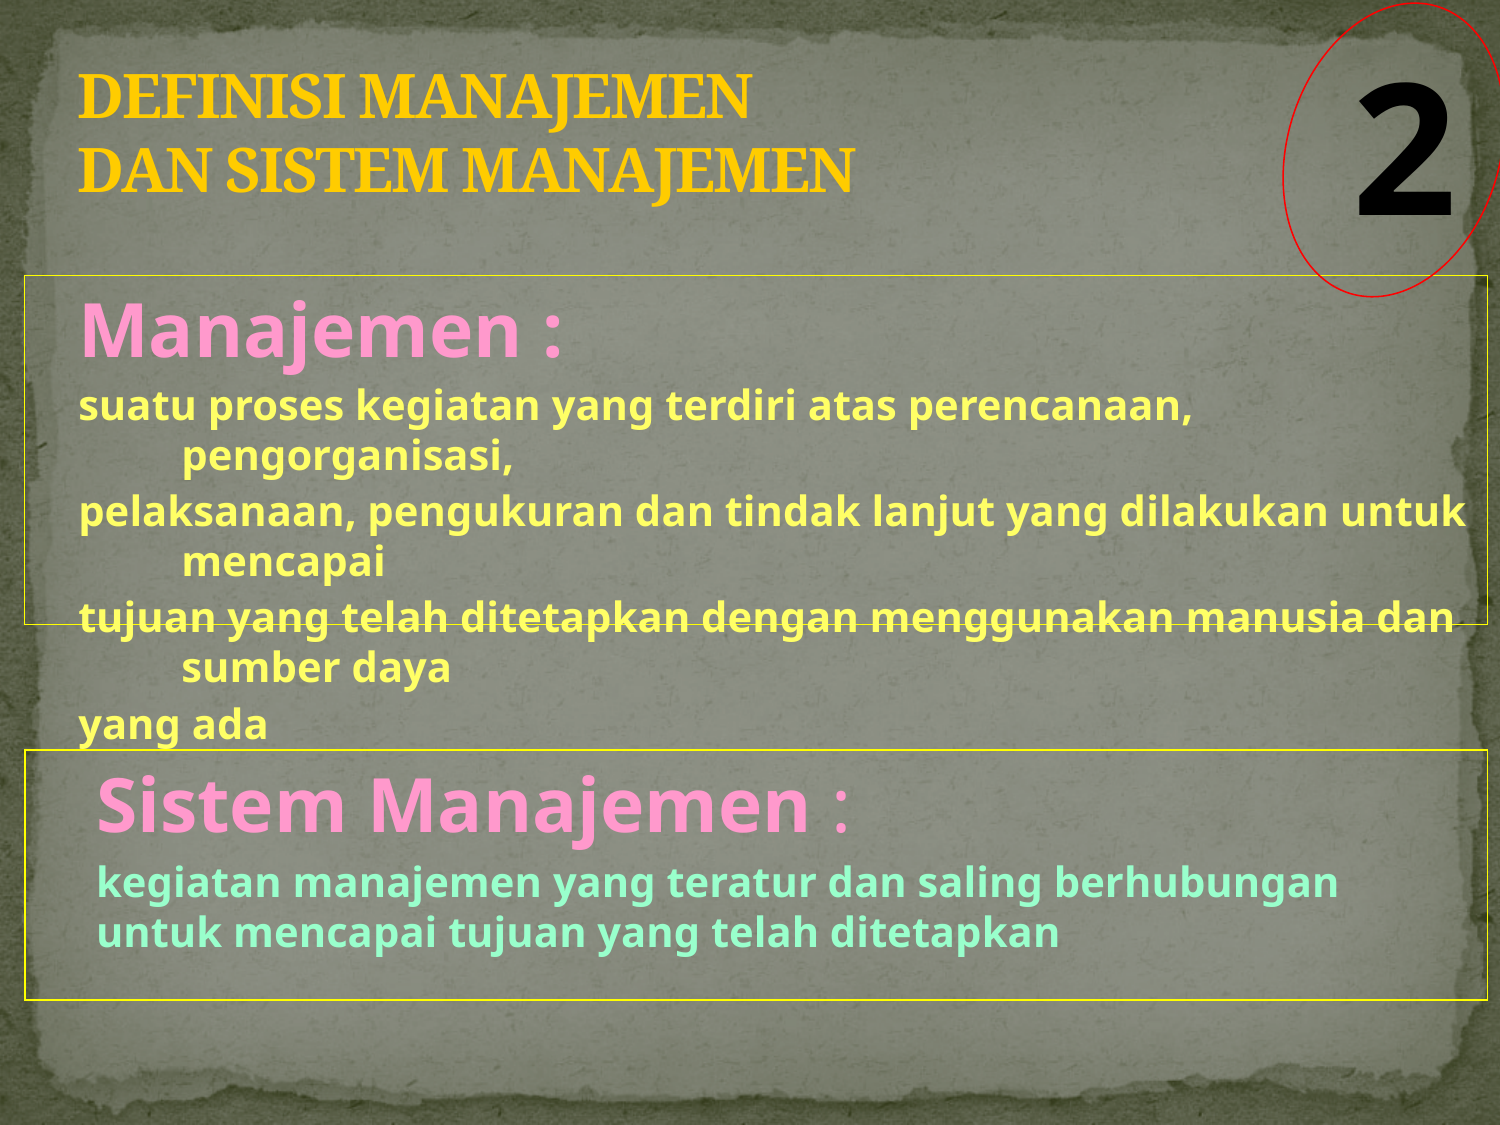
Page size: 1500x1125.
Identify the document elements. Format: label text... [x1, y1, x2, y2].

text_box [1356, 3, 1500, 245]
title DEFINISI MANAJEMEN DAN SISTEM MANAJEMEN [62, 49, 1328, 213]
text_box 2 [1337, 24, 1463, 260]
text_box Sistem Manajemen : kegiatan manajemen yang teratur dan saling berhubungan untuk mencapai tujuan yang telah ditetapkan [24, 750, 1488, 1000]
text_box [1283, 40, 1450, 297]
list Manajemen : suatu proses kegiatan yang terdiri atas perencanaan, pengorganisasi, pelaksanaan, pengukuran dan tindak lanjut yang dilakukan untuk mencapai tujuan yang telah ditetapkan dengan menggunakan manusia dan sumber daya yang ada [24, 275, 1488, 625]
